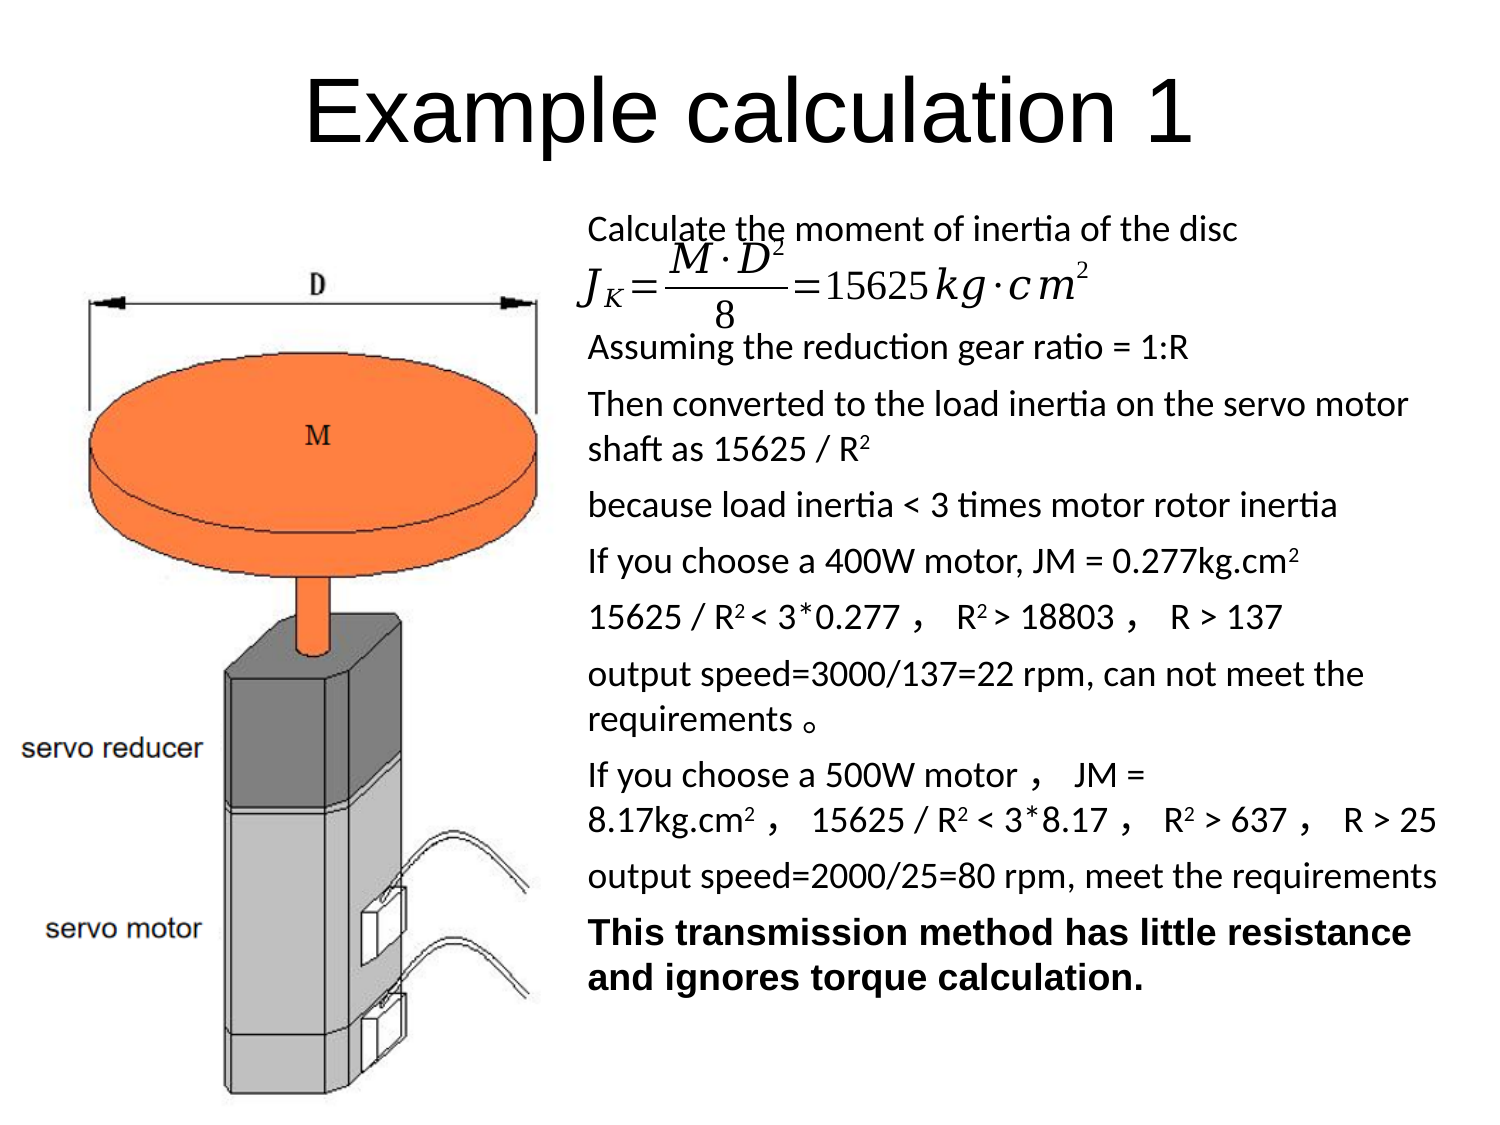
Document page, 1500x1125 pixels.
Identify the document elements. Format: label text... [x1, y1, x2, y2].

text_box Calculate the moment of inertia of the disc Assuming the reduction gear ratio = 1:R Then converted to the load inertia on the servo motor shaft as 15625 / R2 because load inertia < 3 times motor rotor inertia If you choose a 400W motor, JM = 0.277kg.cm2 15625 / R2 < 3*0.277，R2 > 18803，R > 137 output speed=3000/137=22 rpm, can not meet the requirements。 If you choose a 500W motor，JM = 8.17kg.cm2，15625 / R2 < 3*8.17，R2 > 637，R > 25 output speed=2000/25=80 rpm, meet the requirements This transmission method has little resistance and ignores torque calculation. [572, 196, 1500, 1005]
title Example calculation 1 [74, 11, 1426, 200]
picture [5, 261, 565, 1109]
